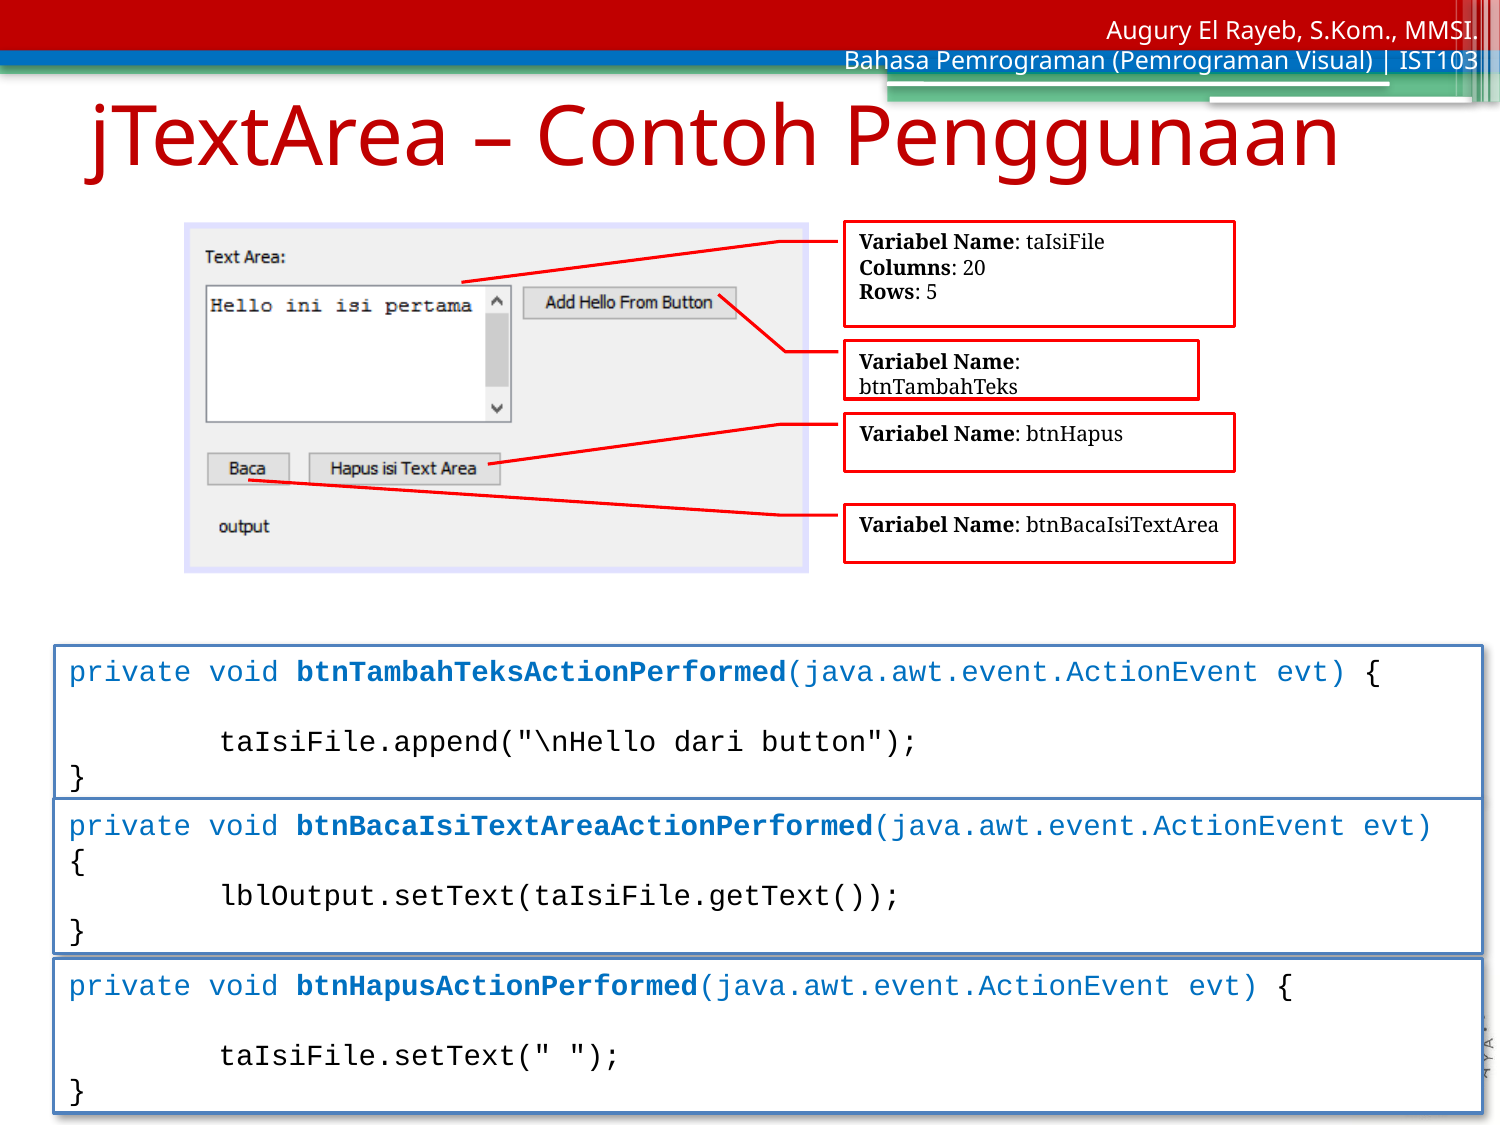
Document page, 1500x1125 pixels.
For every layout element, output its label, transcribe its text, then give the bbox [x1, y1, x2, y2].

picture [1352, 975, 1500, 1125]
title jTextArea – Contoh Penggunaan [75, 44, 1425, 220]
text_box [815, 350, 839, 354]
text_box private void btnBacaIsiTextAreaActionPerformed(java.awt.event.ActionEvent evt) { lblOutput.setText(taIsiFile.getText()); } [52, 797, 1484, 955]
text_box private void btnTambahTeksActionPerformed(java.awt.event.ActionEvent evt) { taIsiFile.append("\nHello dari button"); } [53, 644, 1484, 797]
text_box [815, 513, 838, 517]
text_box private void btnHapusActionPerformed(java.awt.event.ActionEvent evt) { taIsiFile.setText(" "); } [52, 957, 1484, 1115]
text_box Variabel Name: btnHapus [843, 412, 1236, 473]
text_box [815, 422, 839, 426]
text_box Variabel Name: btnTambahTeks [843, 339, 1200, 401]
text_box Variabel Name: btnBacaIsiTextArea [843, 503, 1236, 564]
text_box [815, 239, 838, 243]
text_box Variabel Name: taIsiFile Columns: 20 Rows: 5 [843, 220, 1236, 328]
picture [183, 221, 810, 576]
